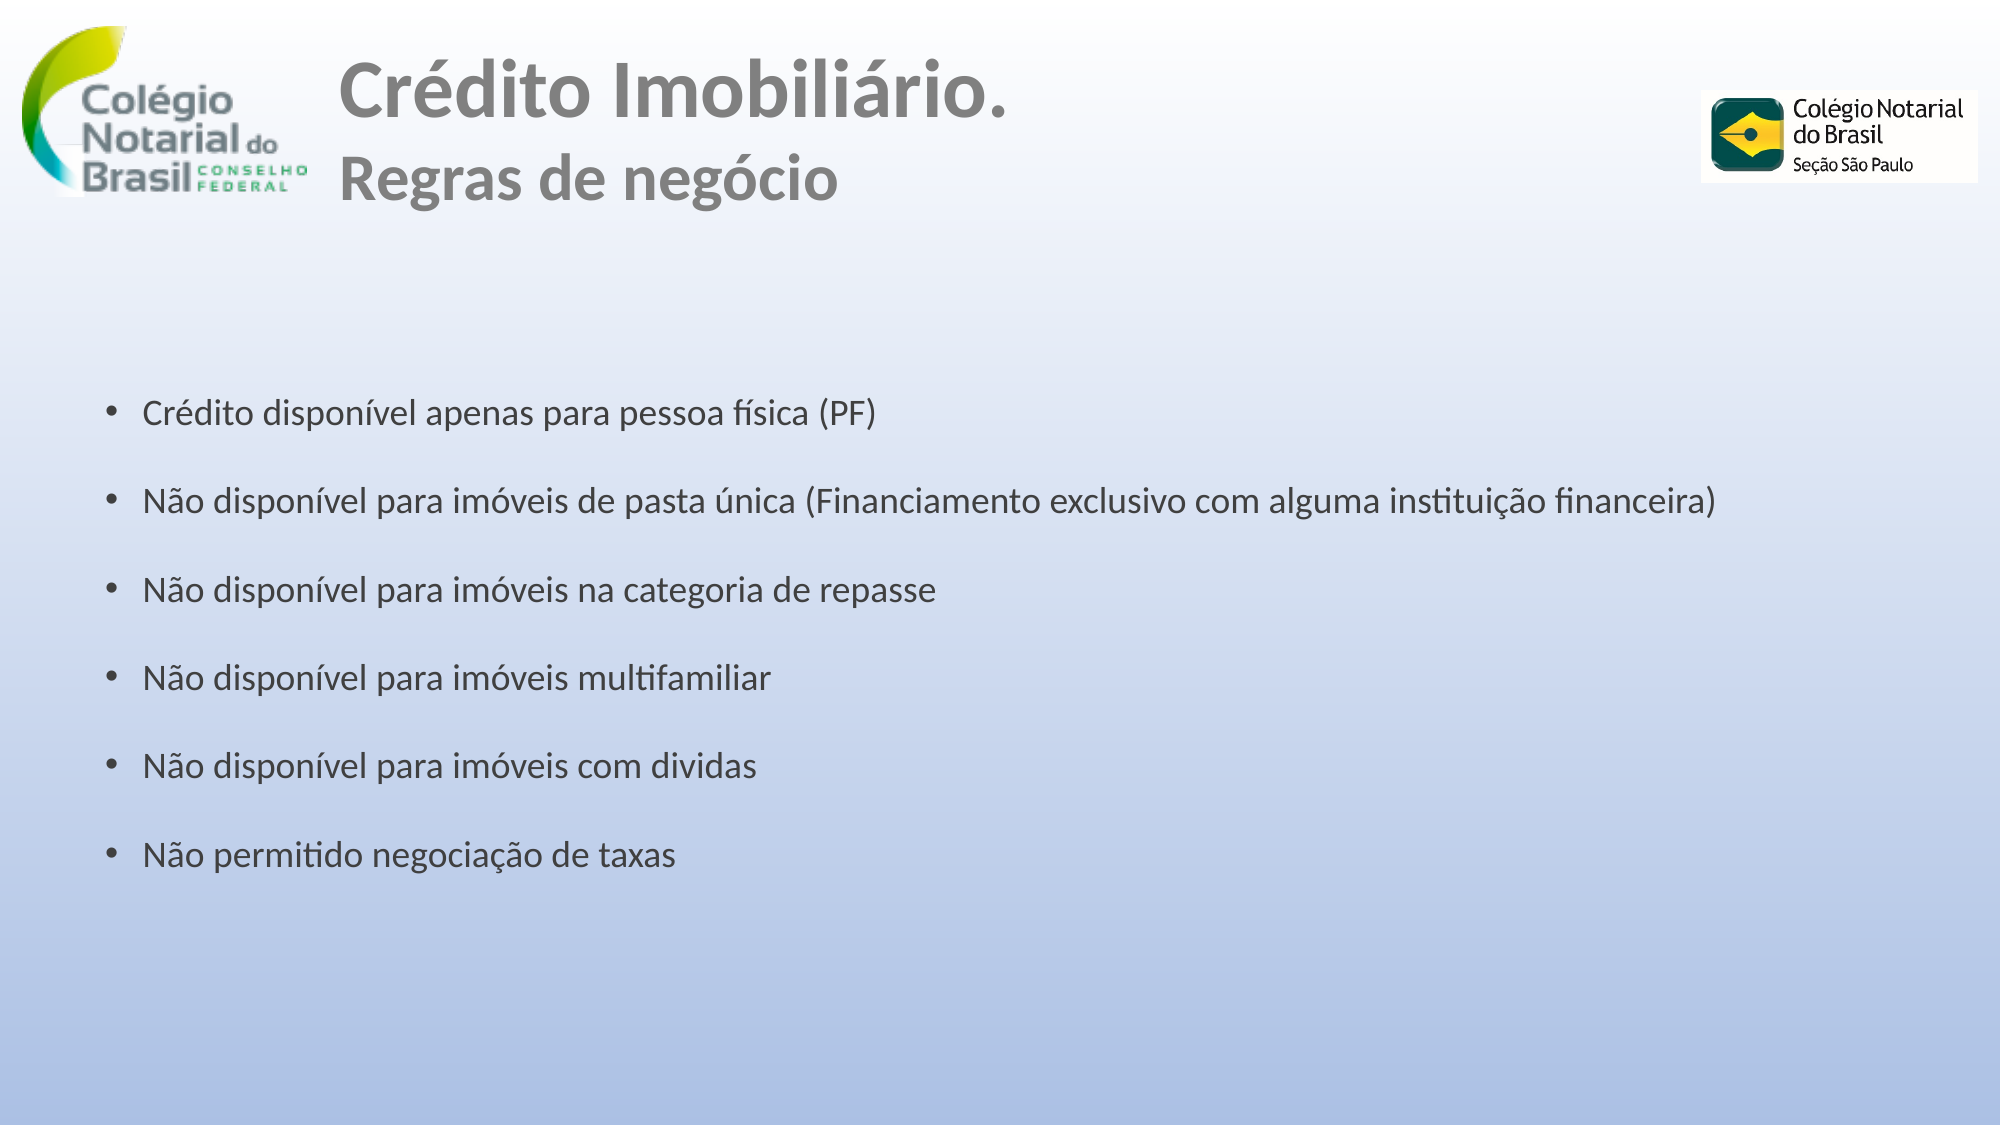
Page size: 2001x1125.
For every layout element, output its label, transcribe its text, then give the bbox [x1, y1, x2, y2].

text_box Crédito Imobiliário. Regras de negócio [325, 26, 1749, 312]
picture [1700, 90, 1978, 183]
picture [22, 26, 307, 197]
text_box Crédito disponível apenas para pessoa física (PF) Não disponível para imóveis de pasta única (Financiamento exclusivo com alguma instituição financeira) Não disponível para imóveis na categoria de repasse Não disponível para imóveis multifamiliar Não disponível para imóveis com dividas Não permitido negociação de taxas [90, 358, 1948, 882]
